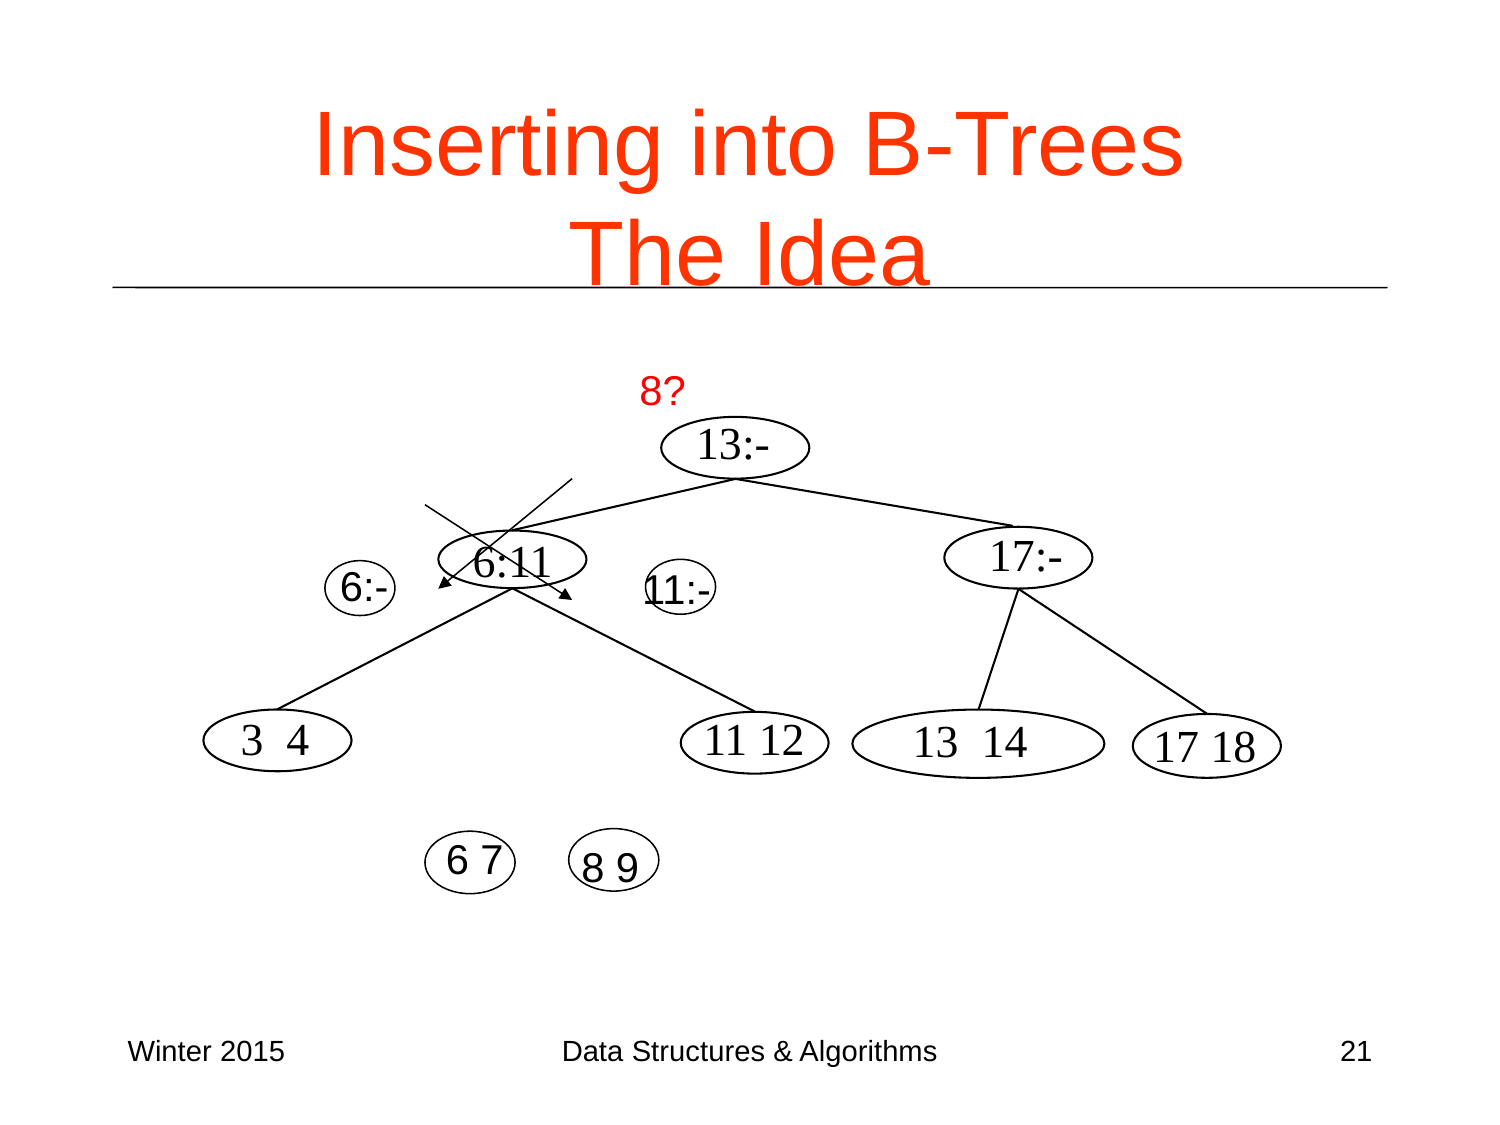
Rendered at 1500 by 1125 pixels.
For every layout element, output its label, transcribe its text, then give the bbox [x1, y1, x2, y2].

slide_number 21 [1074, 1024, 1388, 1101]
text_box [438, 478, 573, 589]
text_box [424, 504, 573, 601]
text_box 8 9 [566, 833, 655, 899]
text_box [590, 828, 637, 833]
text_box [655, 847, 659, 873]
text_box 6 7 [431, 825, 519, 890]
slide_number Winter 2015 [112, 1024, 426, 1101]
text_box [424, 831, 516, 894]
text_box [203, 416, 1282, 779]
footer Data Structures & Algorithms [512, 1024, 988, 1101]
title Inserting into B-Trees The Idea [112, 99, 1388, 288]
text_box 8? [624, 356, 701, 415]
